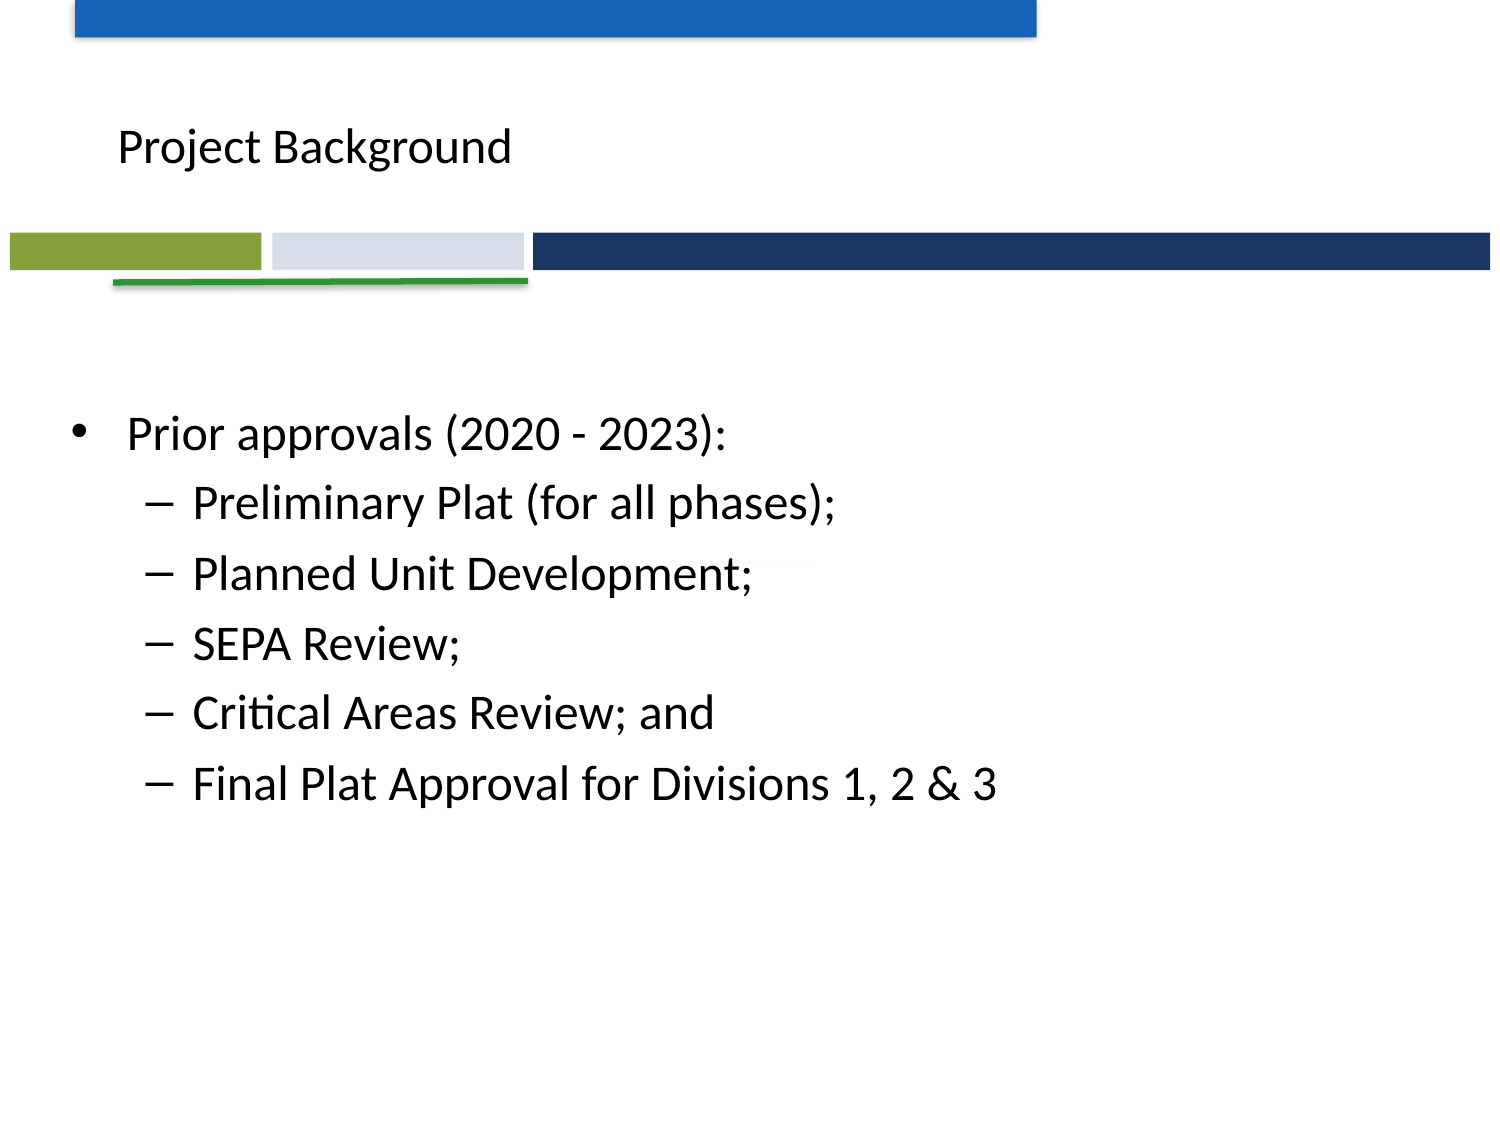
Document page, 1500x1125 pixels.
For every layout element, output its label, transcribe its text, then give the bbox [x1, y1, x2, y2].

text_box Prior approvals (2020 - 2023): Preliminary Plat (for all phases); Planned Unit Development; SEPA Review; Critical Areas Review; and Final Plat Approval for Divisions 1, 2 & 3 [55, 392, 1406, 1076]
title Project Background [102, 106, 1415, 230]
